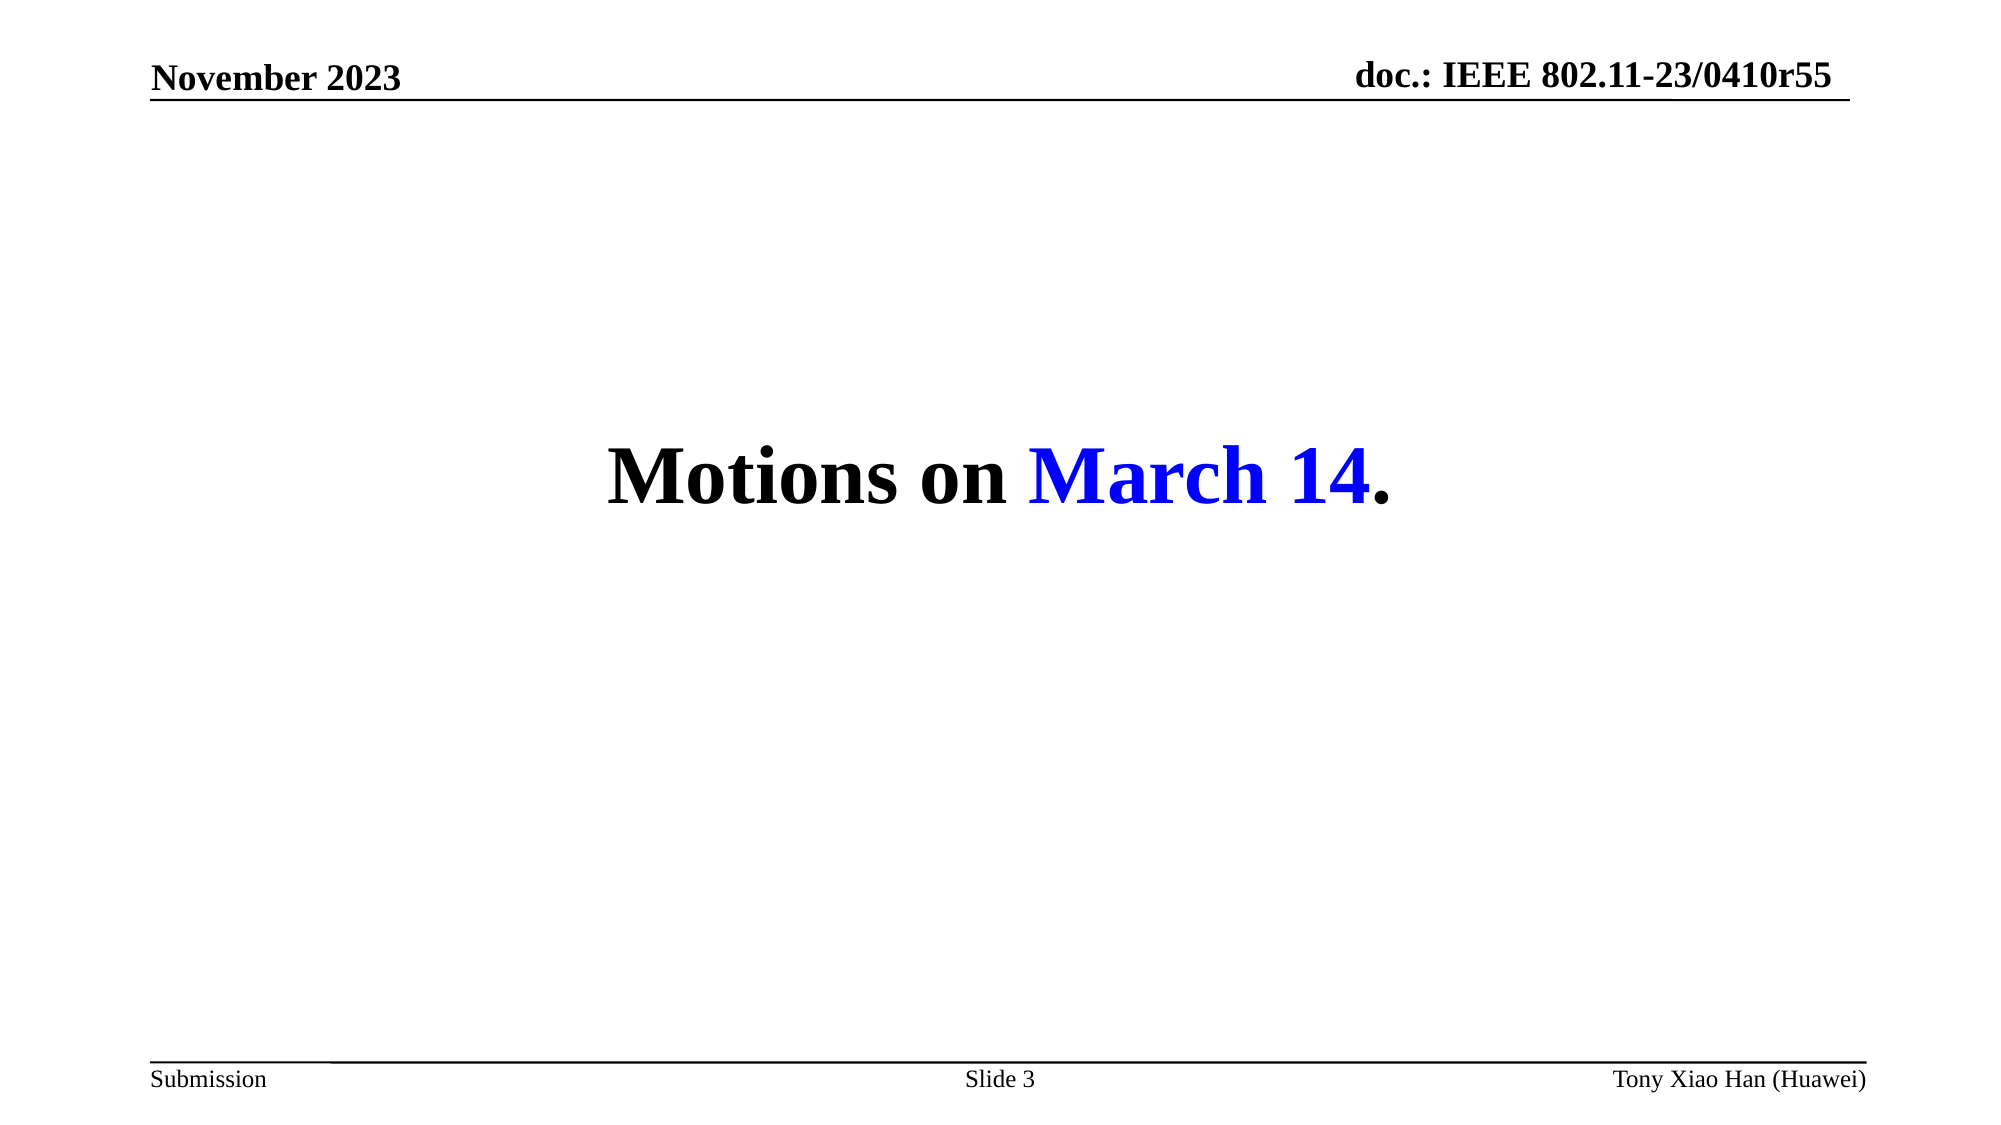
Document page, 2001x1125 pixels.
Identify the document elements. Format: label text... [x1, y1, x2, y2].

text_box Motions on March 14. [362, 412, 1638, 950]
